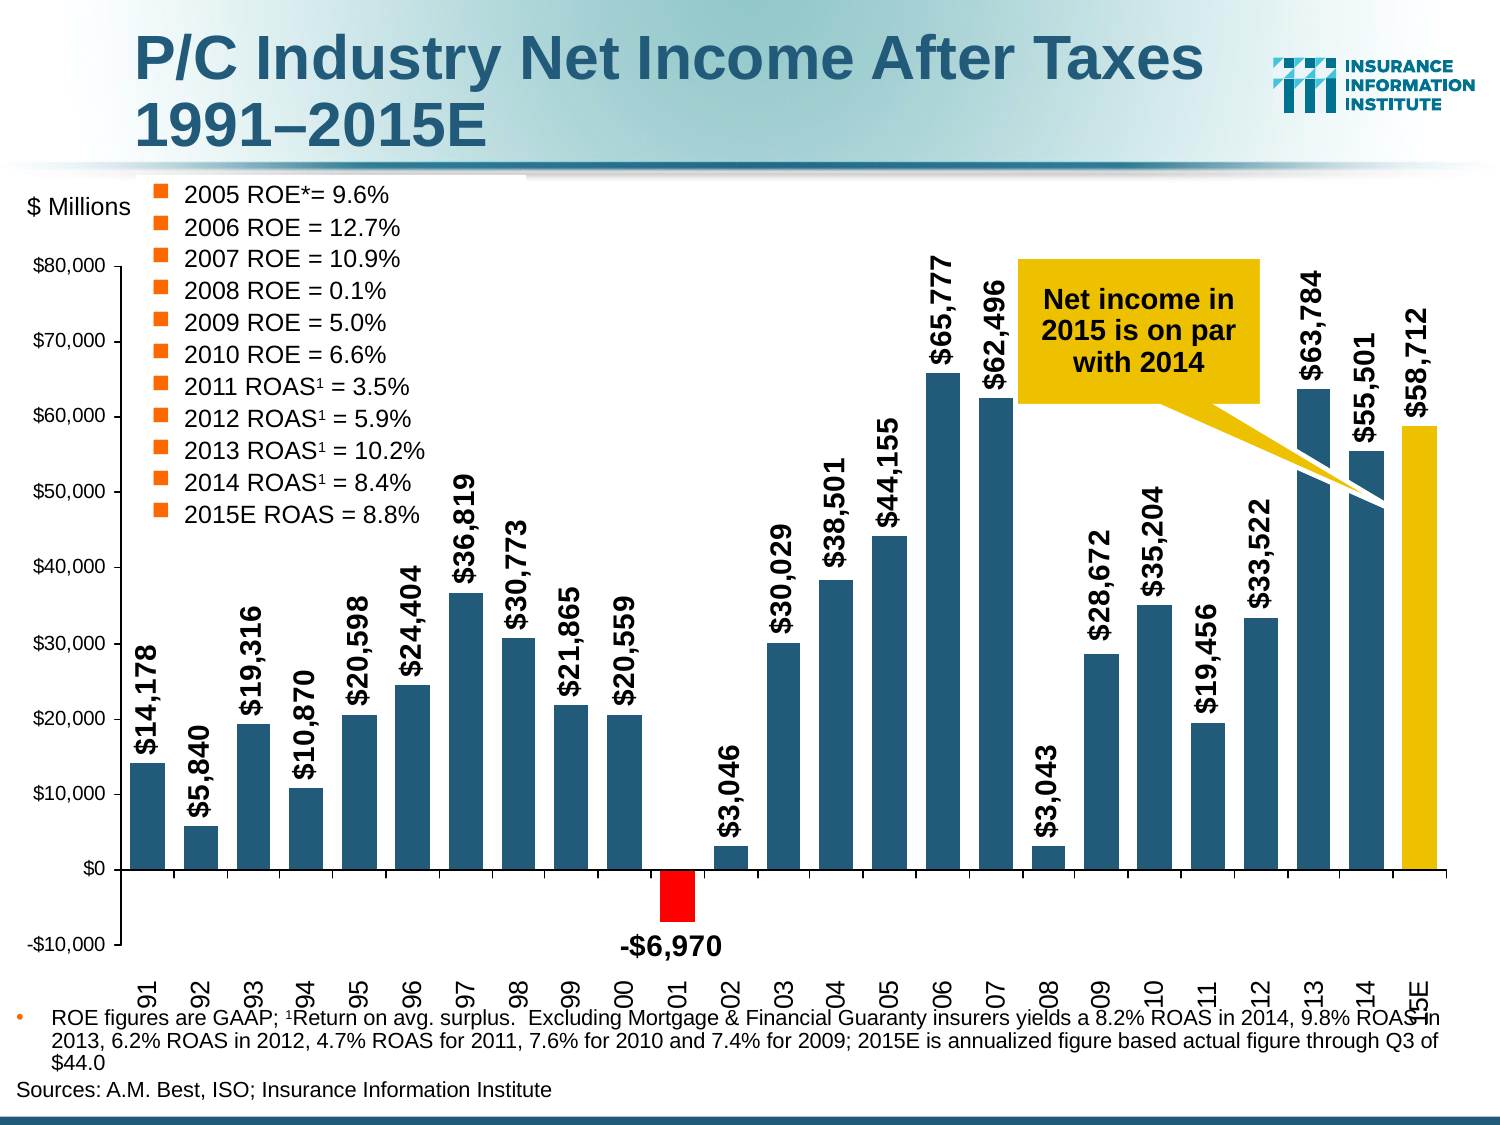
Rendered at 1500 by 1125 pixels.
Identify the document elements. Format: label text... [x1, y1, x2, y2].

title P/C Industry Net Income After Taxes 1991–2015E [126, 22, 1263, 164]
text_box $ Millions [12, 183, 167, 228]
text_box 2005 ROE*= 9.6% 2006 ROE = 12.7% 2007 ROE = 10.9% 2008 ROE = 0.1% 2009 ROE = 5.0% 2010 ROE = 6.6% 2011 ROAS1 = 3.5% 2012 ROAS1 = 5.9% 2013 ROAS1 = 10.2% 2014 ROAS1 = 8.4% 2015E ROAS = 8.8% [136, 174, 527, 227]
text_box ROE figures are GAAP; 1Return on avg. surplus. Excluding Mortgage & Financial Guaranty insurers yields a 8.2% ROAS in 2014, 9.8% ROAS in 2013, 6.2% ROAS in 2012, 4.7% ROAS for 2011, 7.6% for 2010 and 7.4% for 2009; 2015E is annualized figure based actual figure through Q3 of $44.0 Sources: A.M. Best, ISO; Insurance Information Institute [0, 1008, 1500, 1125]
picture [0, 0, 1500, 189]
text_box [15, 228, 1451, 1060]
